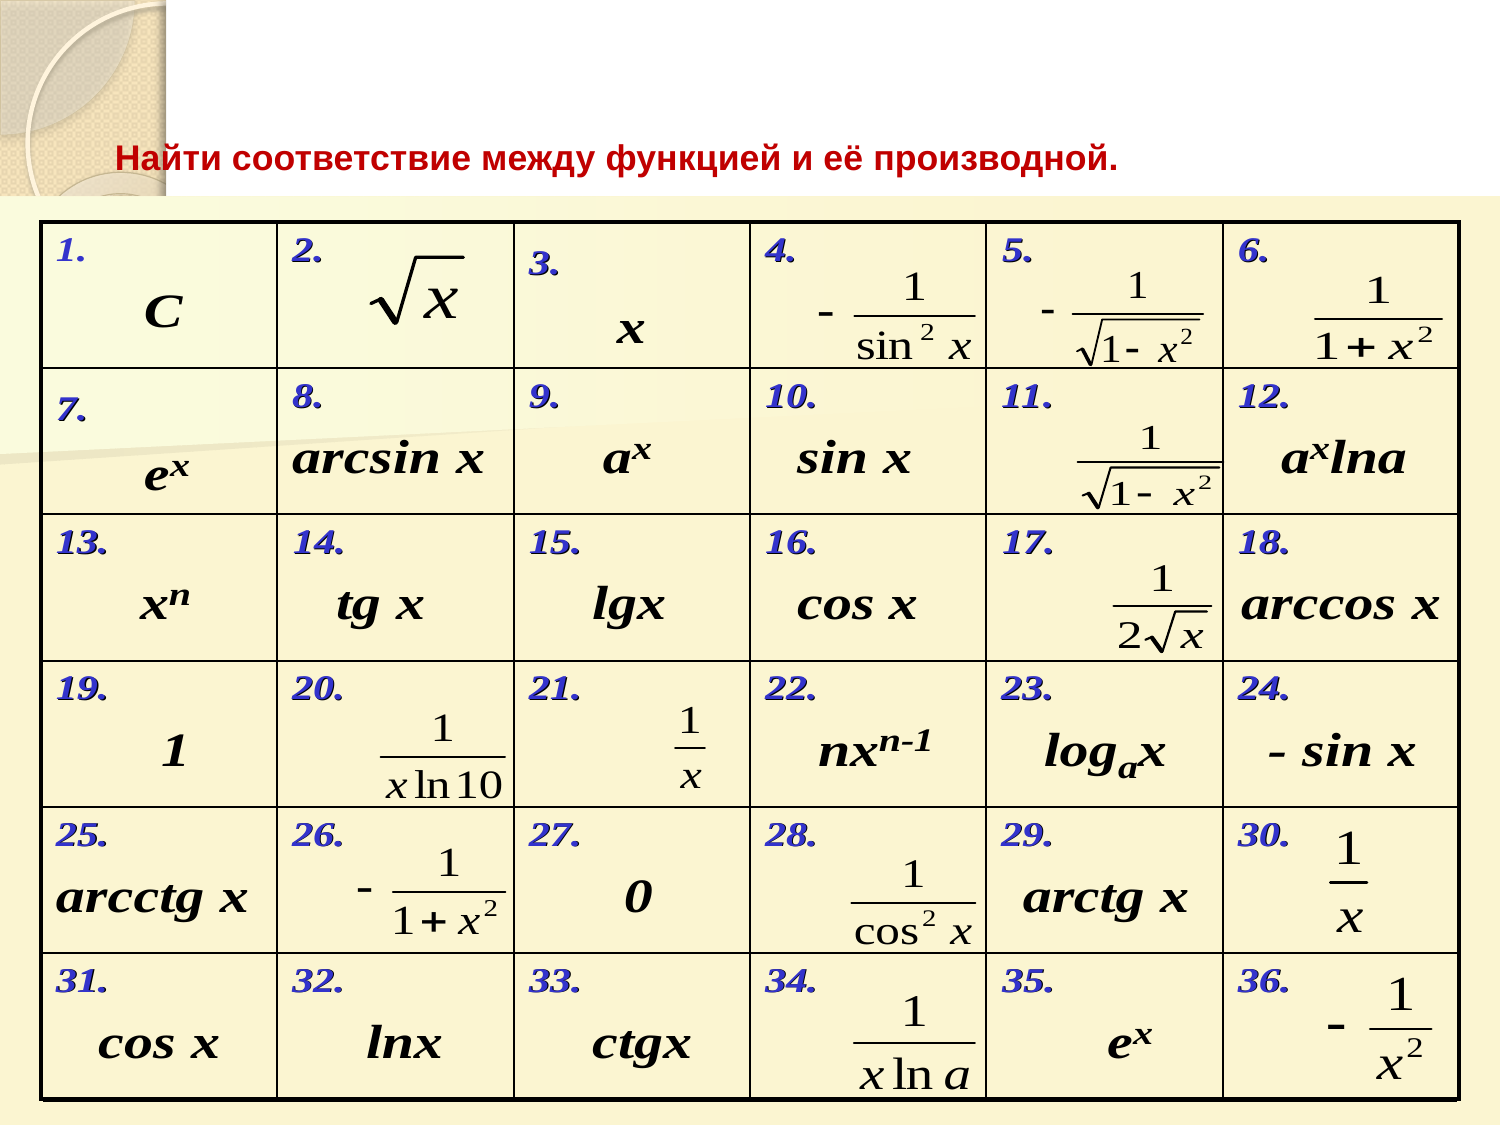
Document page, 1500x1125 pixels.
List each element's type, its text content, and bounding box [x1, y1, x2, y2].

title Найти соответствие между функцией и её производной. [100, 125, 1459, 192]
picture [0, 195, 1500, 1125]
